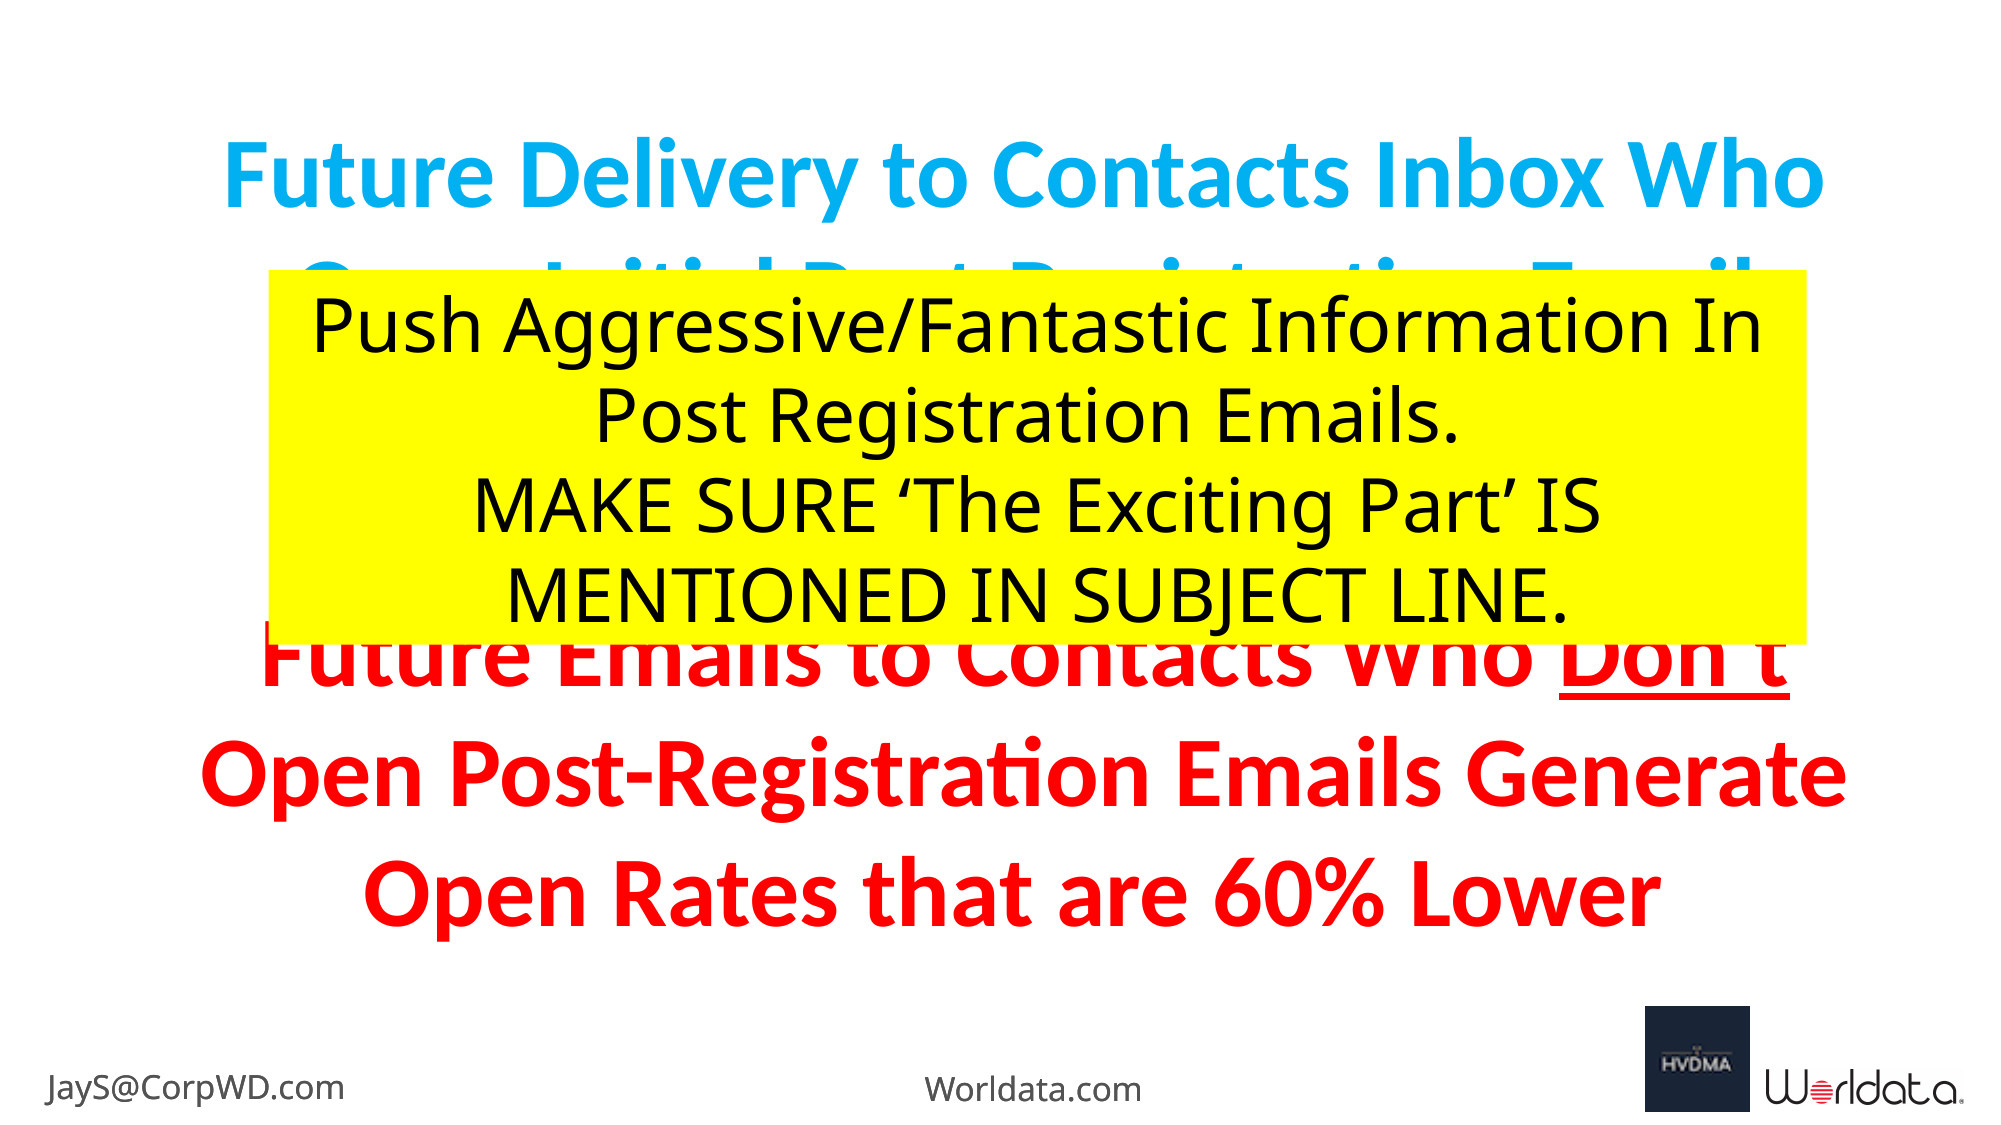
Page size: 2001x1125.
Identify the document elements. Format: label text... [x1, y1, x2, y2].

text_box Push Aggressive/Fantastic Information In Post Registration Emails. MAKE SURE ‘The Exciting Part’ IS MENTIONED IN SUBJECT LINE. [268, 269, 1807, 645]
text_box Future Delivery to Contacts Inbox Who Open Initial Post-Registration Email Increase by 87% Future Emails to Contacts Who Don’t Open Post-Registration Emails Generate Open Rates that are 60% Lower [170, 99, 1881, 955]
picture [1645, 1006, 1750, 1112]
picture [1766, 1069, 1964, 1105]
